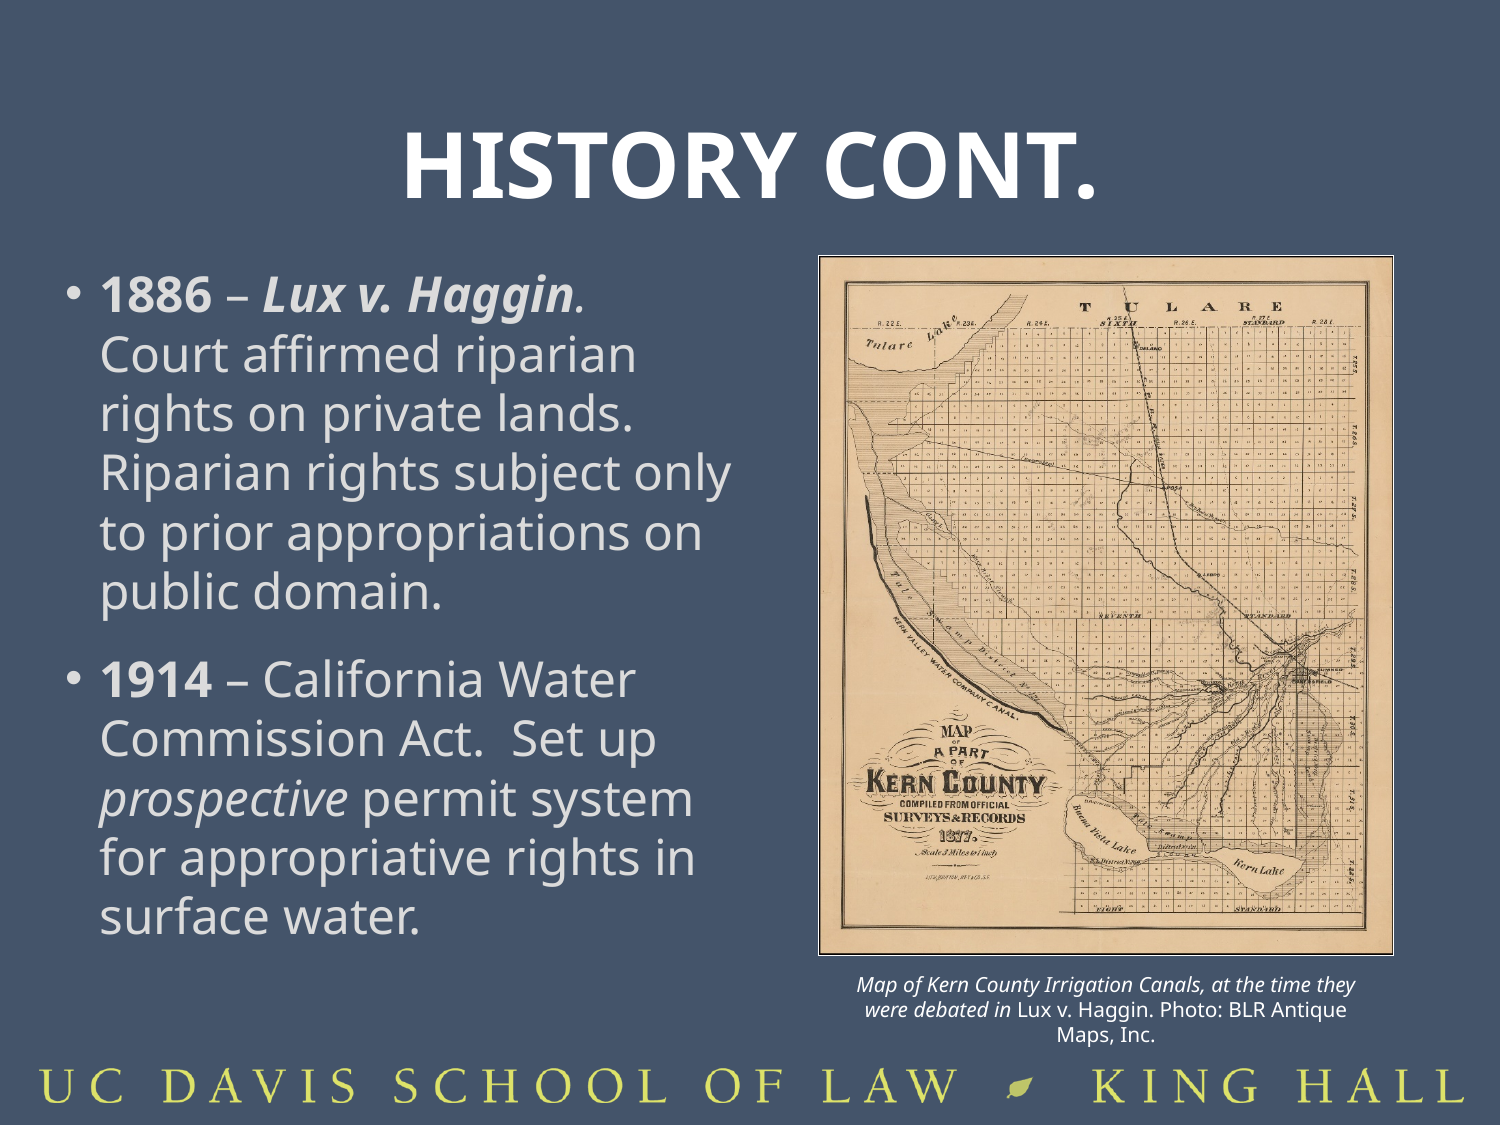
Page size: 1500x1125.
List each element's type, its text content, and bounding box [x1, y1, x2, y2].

text_box Map of Kern County Irrigation Canals, at the time they were debated in Lux v. Haggin. Photo: BLR Antique Maps, Inc. [818, 964, 1394, 1055]
list 1886 – Lux v. Haggin. Court affirmed riparian rights on private lands. Riparian rights subject only to prior appropriations on public domain. 1914 – California Water Commission Act. Set up prospective permit system for appropriative rights in surface water. [49, 255, 752, 956]
picture [38, 1056, 1465, 1103]
title HISTORY CONT. [0, 59, 1500, 278]
picture [818, 255, 1394, 956]
